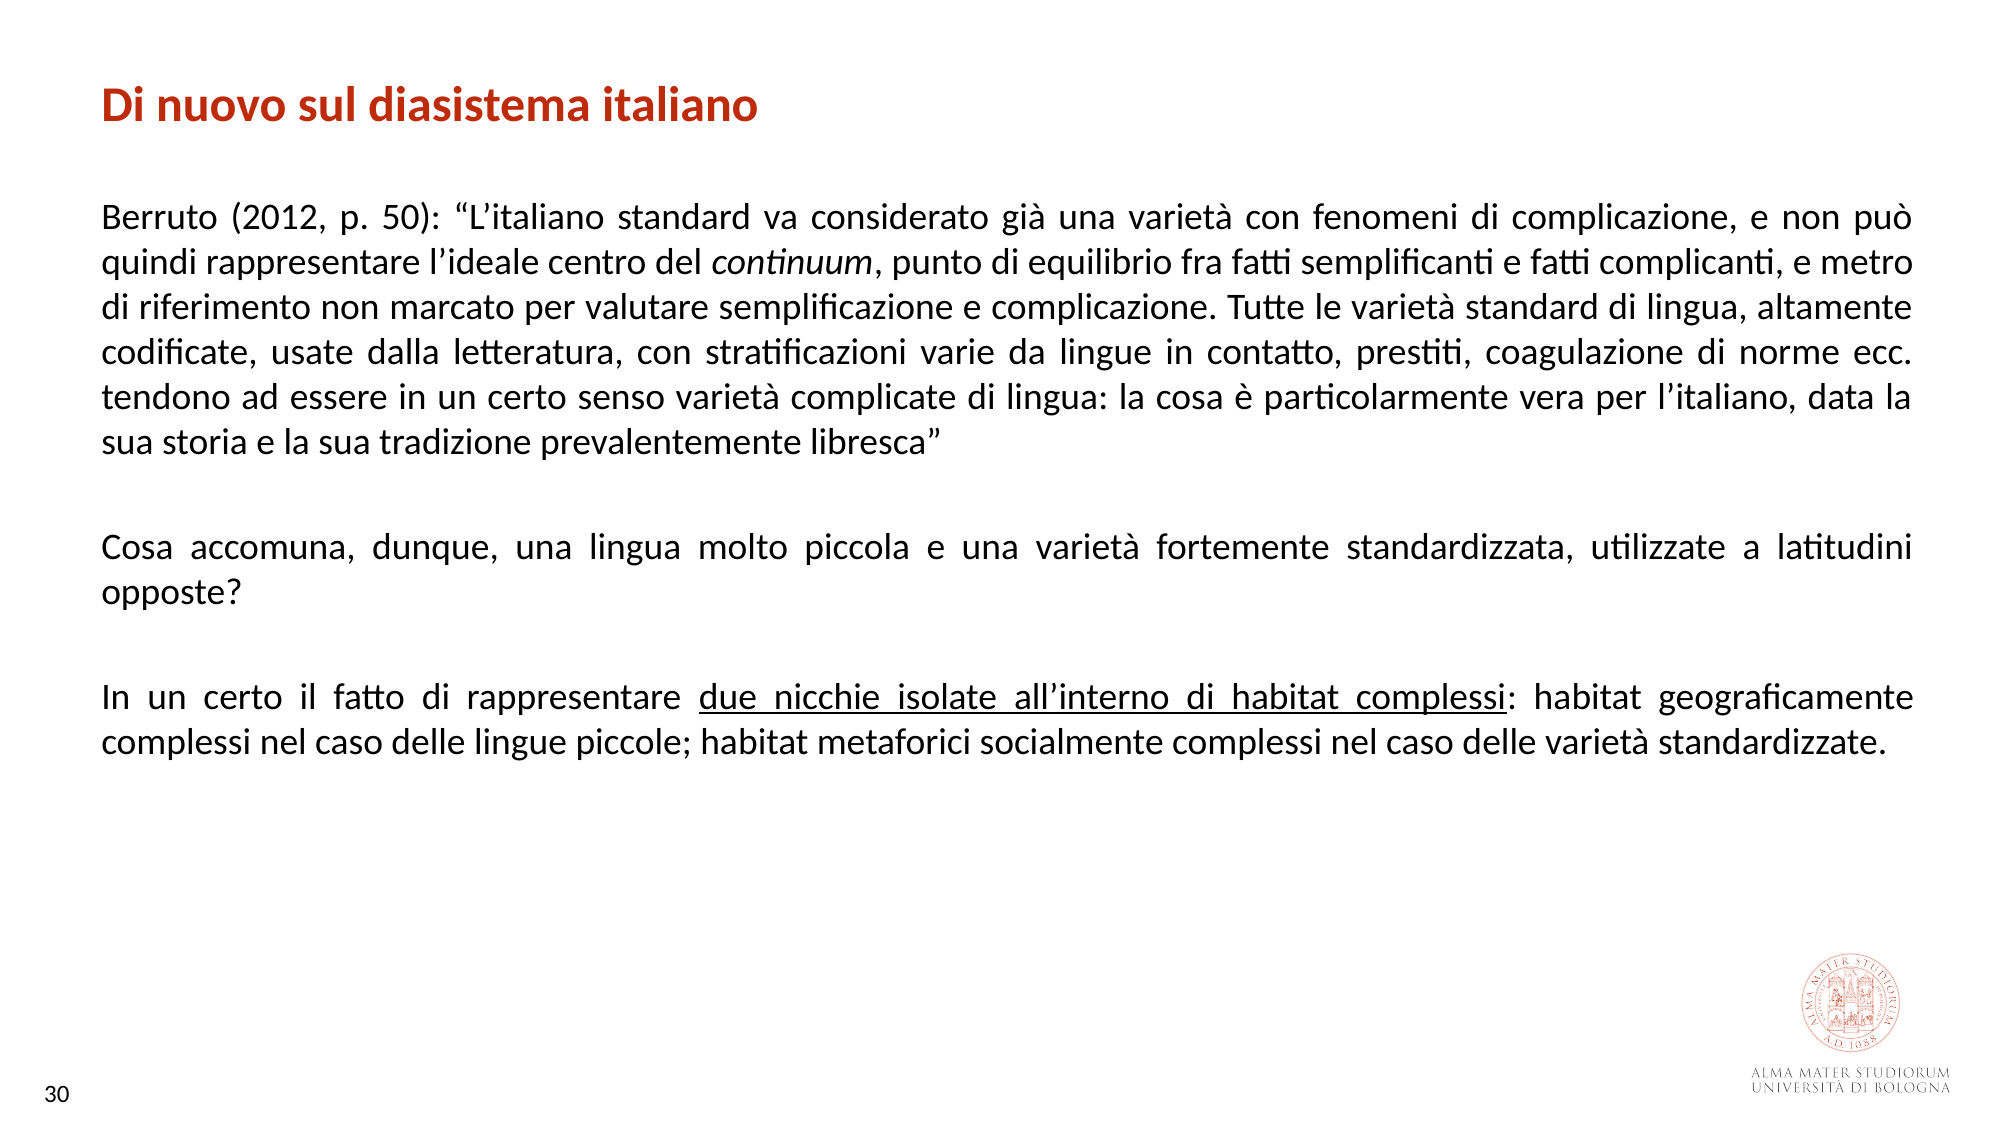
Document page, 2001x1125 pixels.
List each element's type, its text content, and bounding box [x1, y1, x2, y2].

list Di nuovo sul diasistema italiano [86, 78, 1930, 184]
list Berruto (2012, p. 50): “L’italiano standard va considerato già una varietà con fenomeni di complicazione, e non può quindi rappresentare l’ideale centro del continuum, punto di equilibrio fra fatti semplificanti e fatti complicanti, e metro di riferimento non marcato per valutare semplificazione e complicazione. Tutte le varietà standard di lingua, altamente codificate, usate dalla letteratura, con stratificazioni varie da lingue in contatto, prestiti, coagulazione di norme ecc. tendono ad essere in un certo senso varietà complicate di lingua: la cosa è particolarmente vera per l’italiano, data la sua storia e la sua tradizione prevalentemente libresca” Cosa accomuna, dunque, una lingua molto piccola e una varietà fortemente standardizzata, utilizzate a latitudini opposte? In un certo il fatto di rappresentare due nicchie isolate all’interno di habitat complessi: habitat geograficamente complessi nel caso delle lingue piccole; habitat metaforici socialmente complessi nel caso delle varietà standardizzate. [86, 184, 1930, 894]
picture [1720, 933, 1981, 1118]
